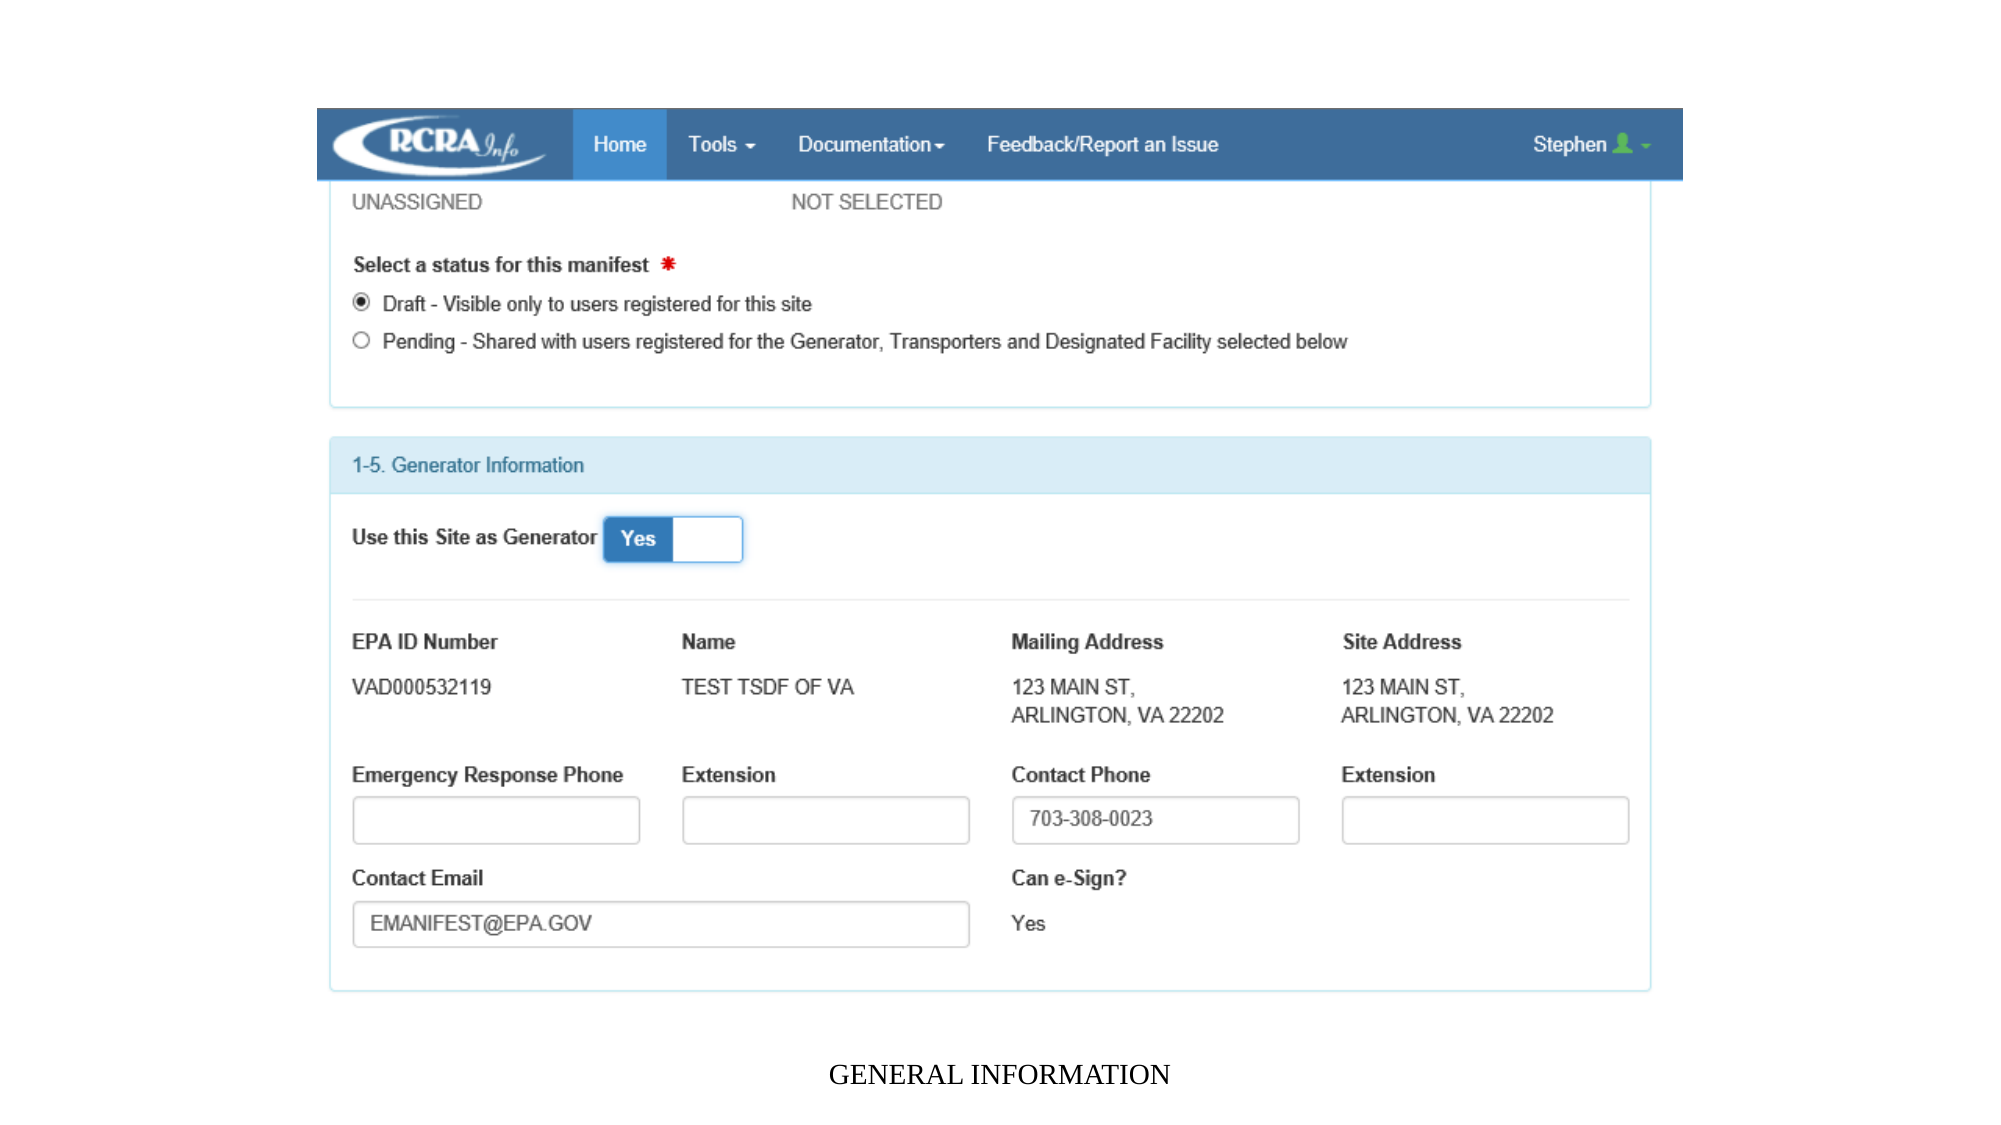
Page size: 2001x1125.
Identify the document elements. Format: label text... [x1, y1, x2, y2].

picture [316, 108, 1683, 1017]
footer GENERAL INFORMATION [662, 1042, 1338, 1103]
